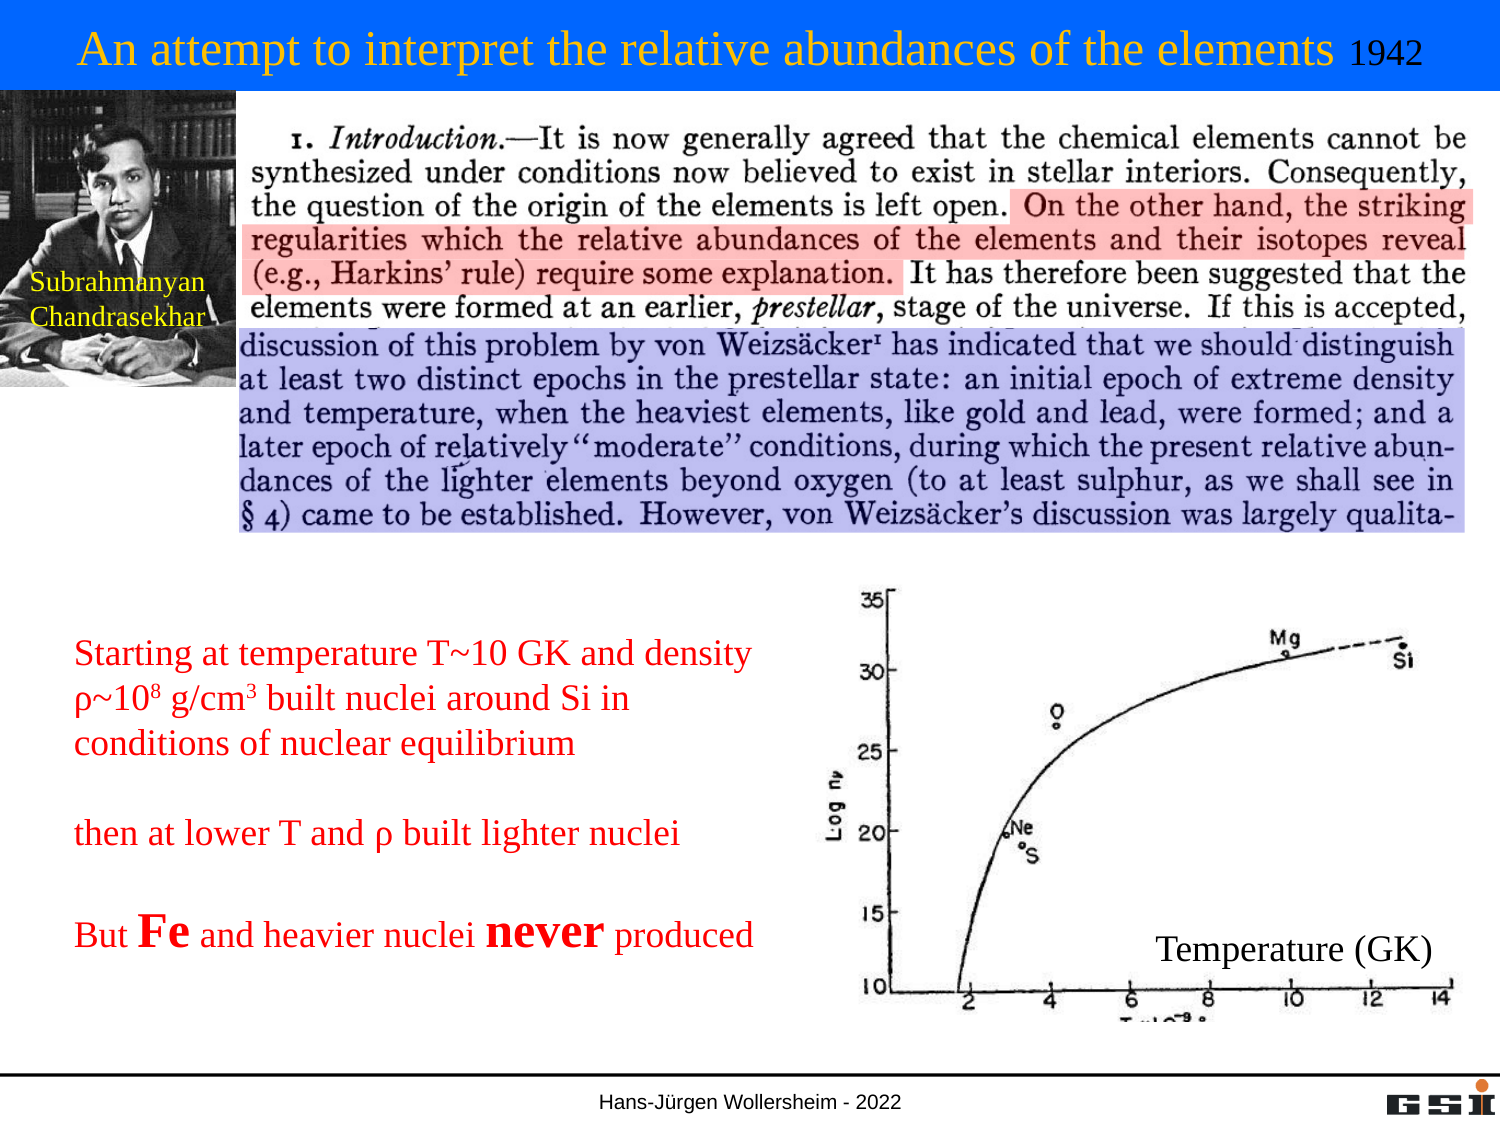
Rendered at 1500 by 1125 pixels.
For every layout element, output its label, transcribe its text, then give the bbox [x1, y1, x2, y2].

picture [805, 574, 1474, 1022]
title An attempt to interpret the relative abundances of the elements 1942 [0, 0, 1500, 91]
picture [1387, 1079, 1495, 1115]
picture [0, 90, 1474, 533]
